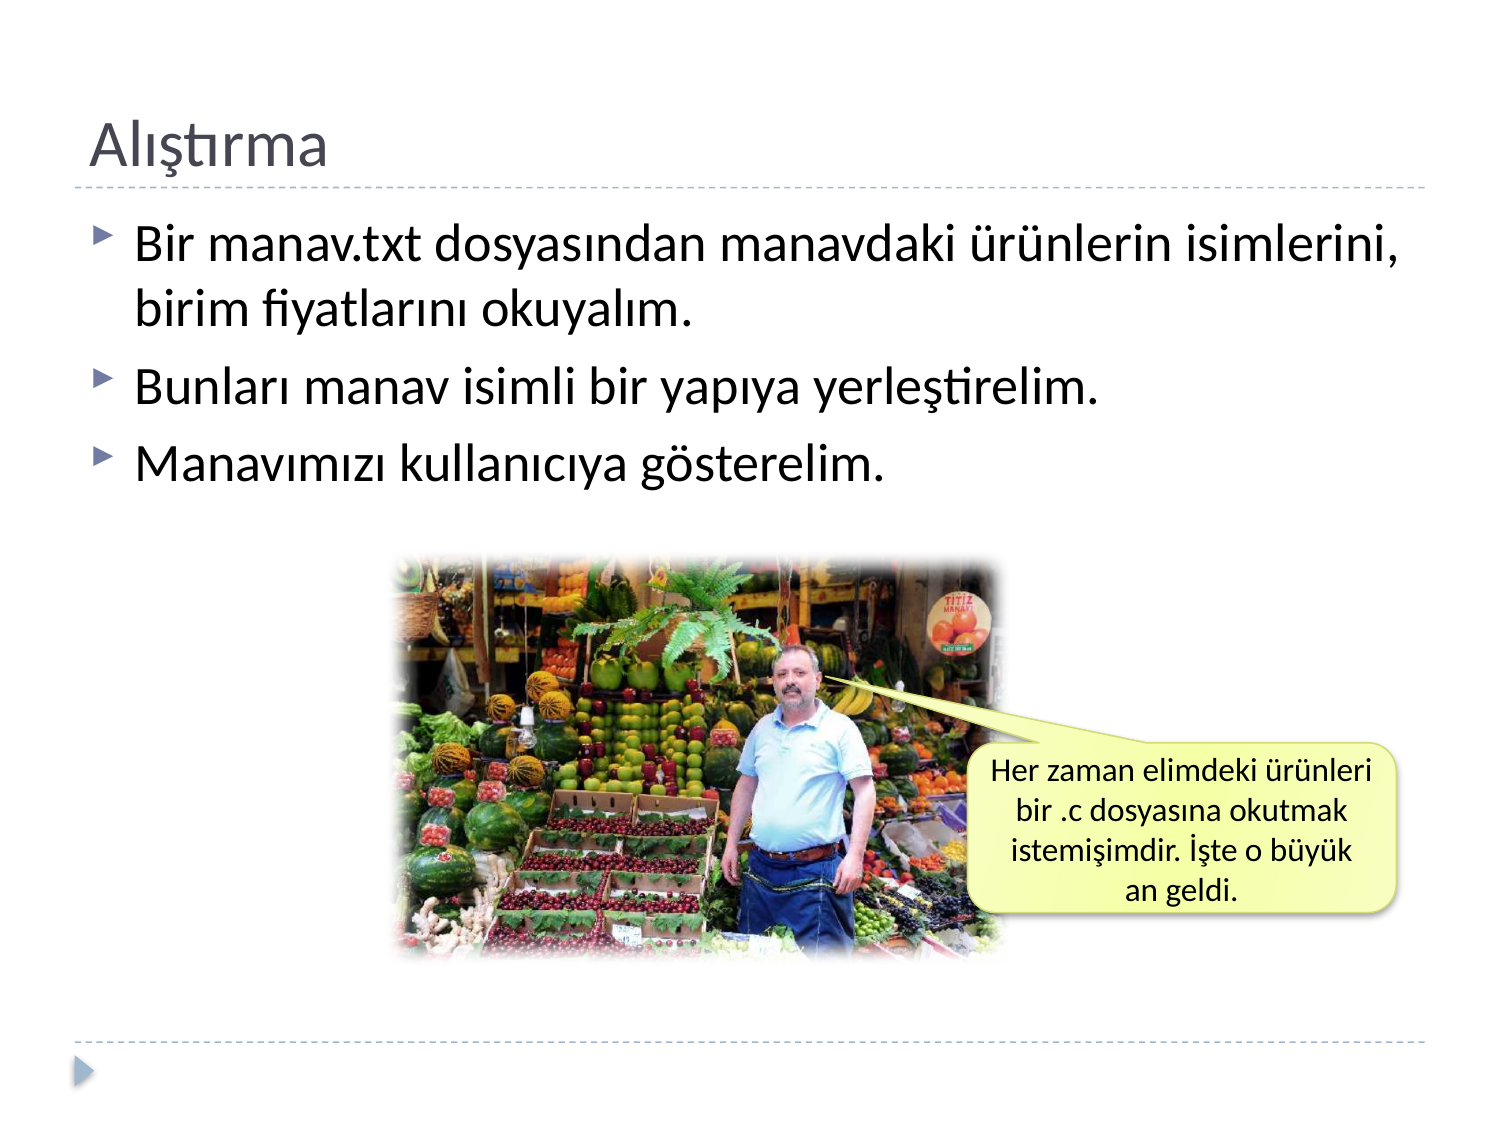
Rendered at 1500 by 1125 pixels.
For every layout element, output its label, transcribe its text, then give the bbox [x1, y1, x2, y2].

picture [386, 550, 1010, 966]
title Alıştırma [75, 24, 1425, 188]
list Bir manav.txt dosyasından manavdaki ürünlerin isimlerini, birim fiyatlarını okuyalım. Bunları manav isimli bir yapıya yerleştirelim. Manavımızı kullanıcıya gösterelim. [75, 200, 1425, 664]
text_box Her zaman elimdeki ürünleri bir .c dosyasına okutmak istemişimdir. İşte o büyük an geldi. [1016, 715, 1398, 914]
